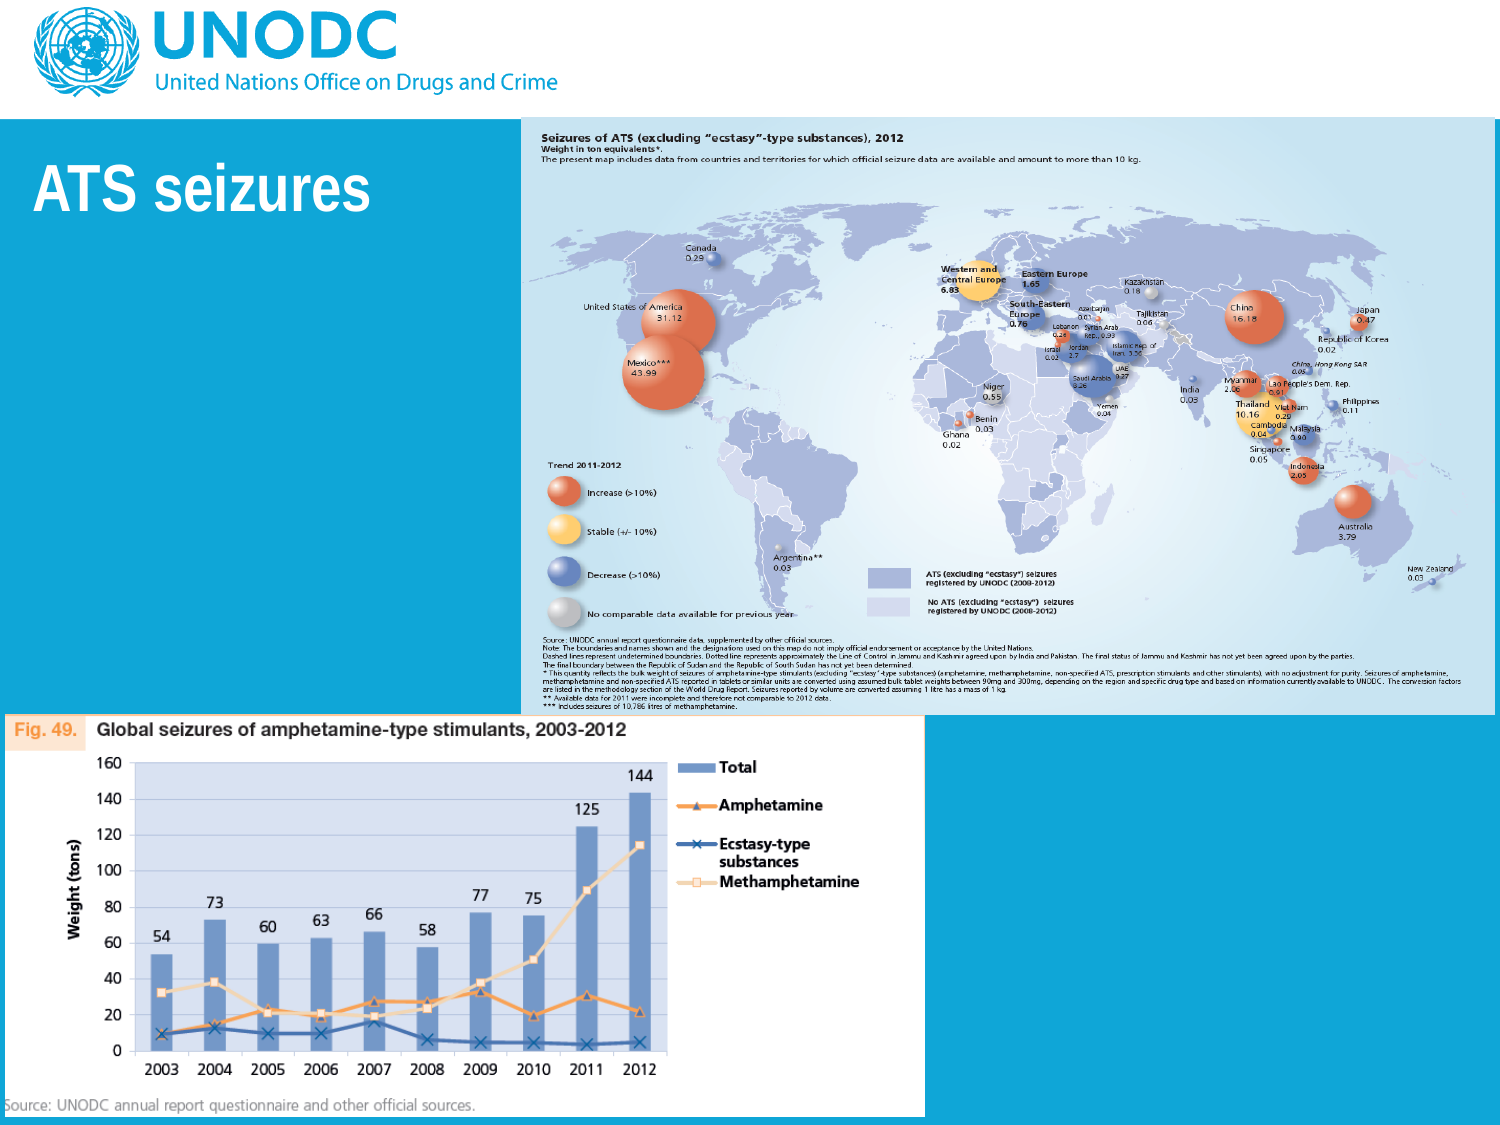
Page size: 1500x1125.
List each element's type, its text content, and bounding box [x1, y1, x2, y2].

text_box ATS seizures [17, 137, 491, 249]
picture [6, 117, 1495, 1116]
picture [29, 2, 562, 102]
